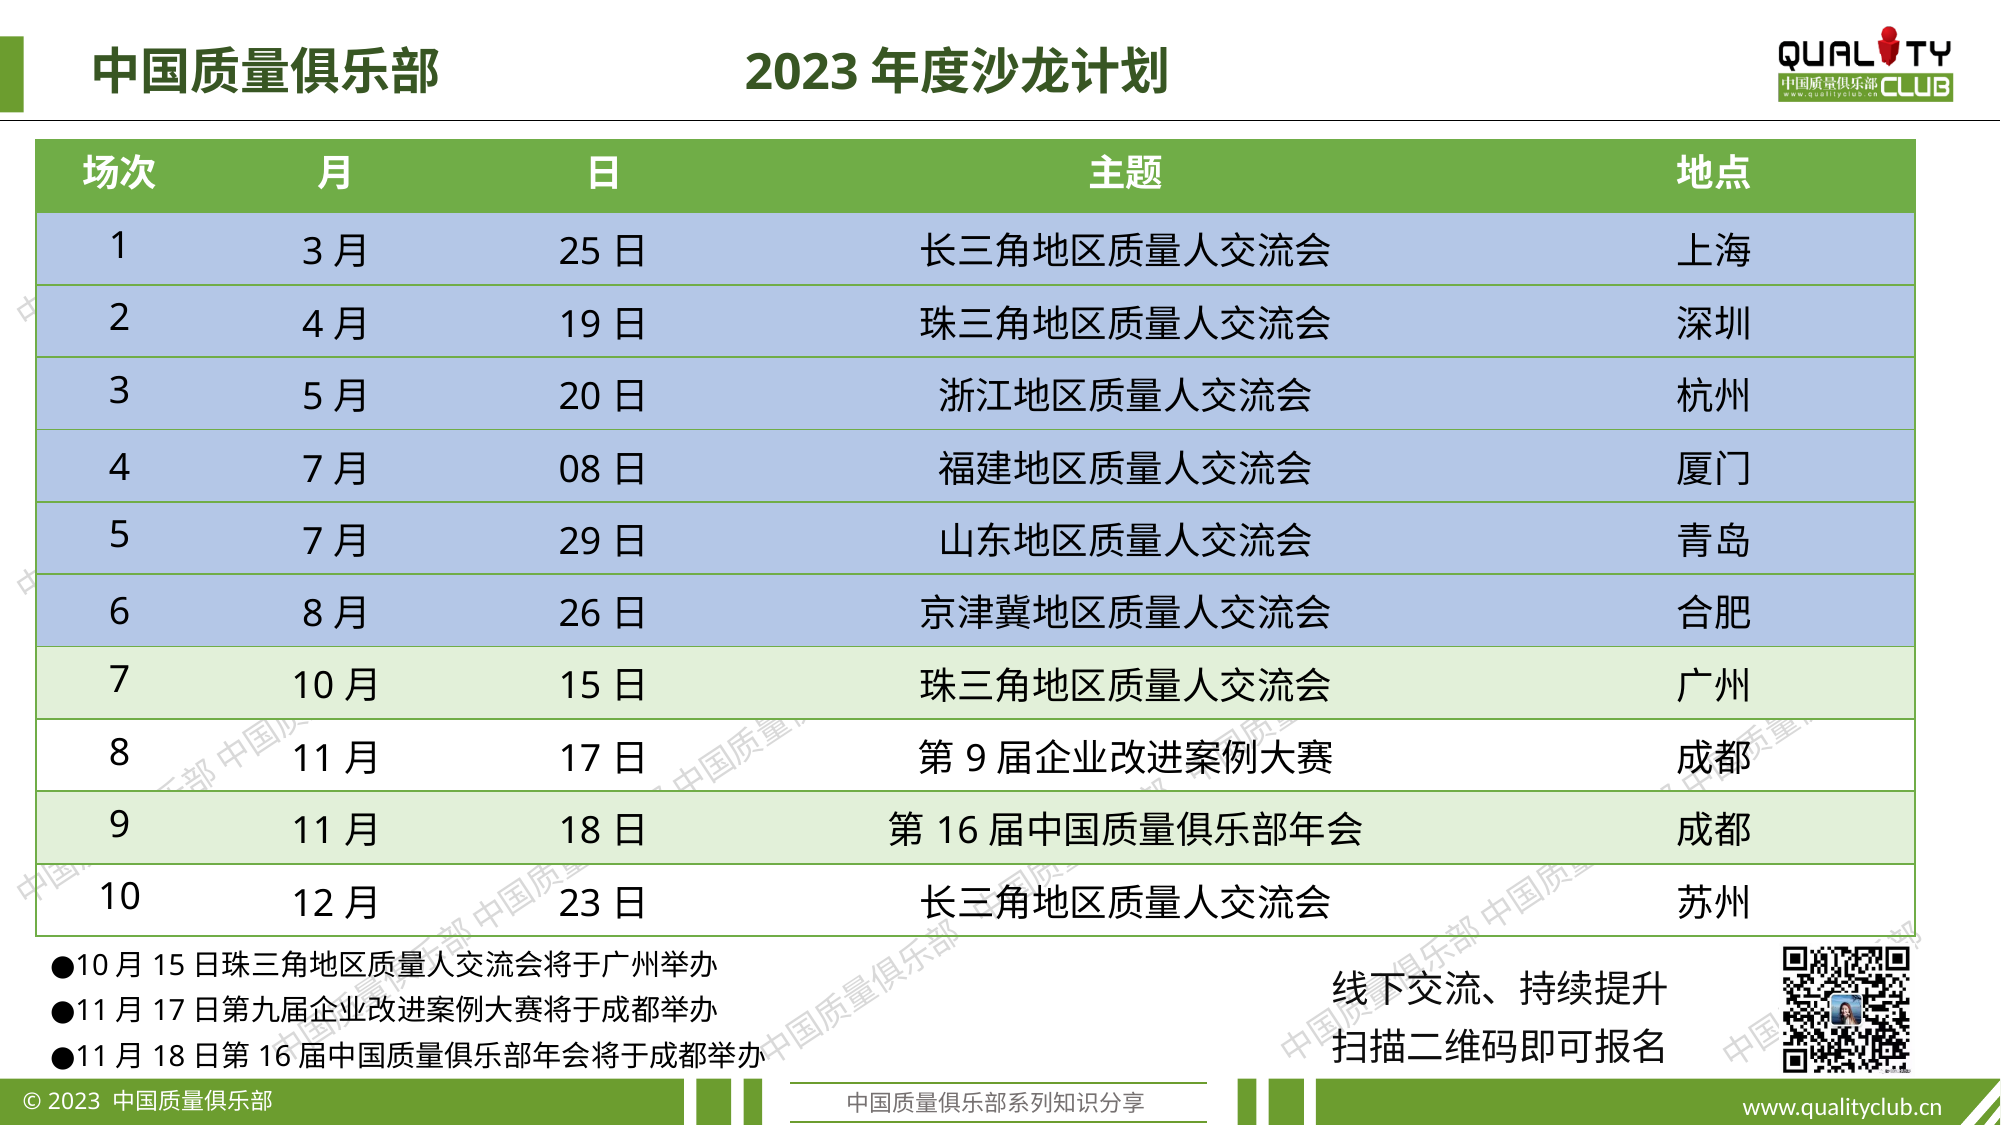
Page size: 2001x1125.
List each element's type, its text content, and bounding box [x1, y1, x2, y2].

picture [1779, 943, 1915, 1077]
table_cell 11月 [203, 720, 470, 790]
table_cell 4月 [203, 286, 470, 356]
text_box 中国质量俱乐部 2023年度沙龙计划 [0, 26, 1631, 156]
table_cell 成都 [1514, 792, 1914, 863]
table_cell 福建地区质量人交流会 [737, 430, 1514, 501]
table_cell 15日 [470, 647, 737, 718]
table_cell 珠三角地区质量人交流会 [737, 647, 1514, 718]
table_cell 京津冀地区质量人交流会 [737, 575, 1514, 646]
table_cell 23日 [470, 865, 737, 928]
table_header 主题 [737, 141, 1514, 212]
table_cell 19日 [470, 286, 737, 356]
table_cell 7月 [203, 430, 470, 501]
table_header 月 [203, 141, 470, 212]
table_cell 20日 [470, 358, 737, 429]
table_header 场次 [37, 141, 203, 212]
table_cell 深圳 [1514, 286, 1914, 356]
table_cell 12月 [203, 865, 470, 928]
table_cell 8月 [203, 575, 470, 646]
table_cell 杭州 [1514, 358, 1914, 429]
table_cell 25日 [470, 213, 737, 284]
table_cell 10月 [203, 647, 470, 718]
text_box 线下交流、持续提升 扫描二维码即可报名 [816, 943, 1684, 1076]
picture [1774, 22, 1956, 108]
table_cell 26日 [470, 575, 737, 646]
table_cell 长三角地区质量人交流会 [737, 213, 1514, 284]
table_cell 08日 [470, 430, 737, 501]
table_cell 上海 [1514, 213, 1914, 284]
table_cell 8 [37, 720, 203, 790]
table_cell 第16届中国质量俱乐部年会 [737, 792, 1514, 863]
table_cell 3 [37, 358, 203, 429]
table_cell 5月 [203, 358, 470, 429]
table_cell 18日 [470, 792, 737, 863]
table_cell 17日 [470, 720, 737, 790]
table_cell 29日 [470, 503, 737, 573]
table_cell 珠三角地区质量人交流会 [737, 286, 1514, 356]
table_cell 厦门 [1514, 430, 1914, 501]
table_cell 7月 [203, 503, 470, 573]
table_cell 第9届企业改进案例大赛 [737, 720, 1514, 790]
table_cell 9 [37, 792, 203, 863]
table_header 日 [470, 141, 737, 212]
table_cell 苏州 [1514, 865, 1914, 935]
table_cell 合肥 [1514, 575, 1914, 646]
text_box ●10月15日珠三角地区质量人交流会将于广州举办 ●11月17日第九届企业改进案例大赛将于成都举办 ●11月18日第16届中国质量俱乐部年会将于成都举办 [35, 928, 1302, 1080]
table_cell 10 [37, 865, 203, 928]
table_cell 1 [37, 213, 203, 284]
table_cell 4 [37, 430, 203, 501]
table_cell 11月 [203, 792, 470, 863]
table_cell 广州 [1514, 647, 1914, 718]
table_cell 3月 [203, 213, 470, 284]
table_cell 2 [37, 286, 203, 356]
table_cell 浙江地区质量人交流会 [737, 358, 1514, 429]
table_cell 青岛 [1514, 503, 1914, 573]
table_cell 6 [37, 575, 203, 646]
table_cell 7 [37, 647, 203, 718]
table_cell 成都 [1514, 720, 1914, 790]
table_cell 长三角地区质量人交流会 [737, 865, 1514, 935]
table_header 地点 [1514, 141, 1914, 212]
table_cell 山东地区质量人交流会 [737, 503, 1514, 573]
table_cell 5 [37, 503, 203, 573]
